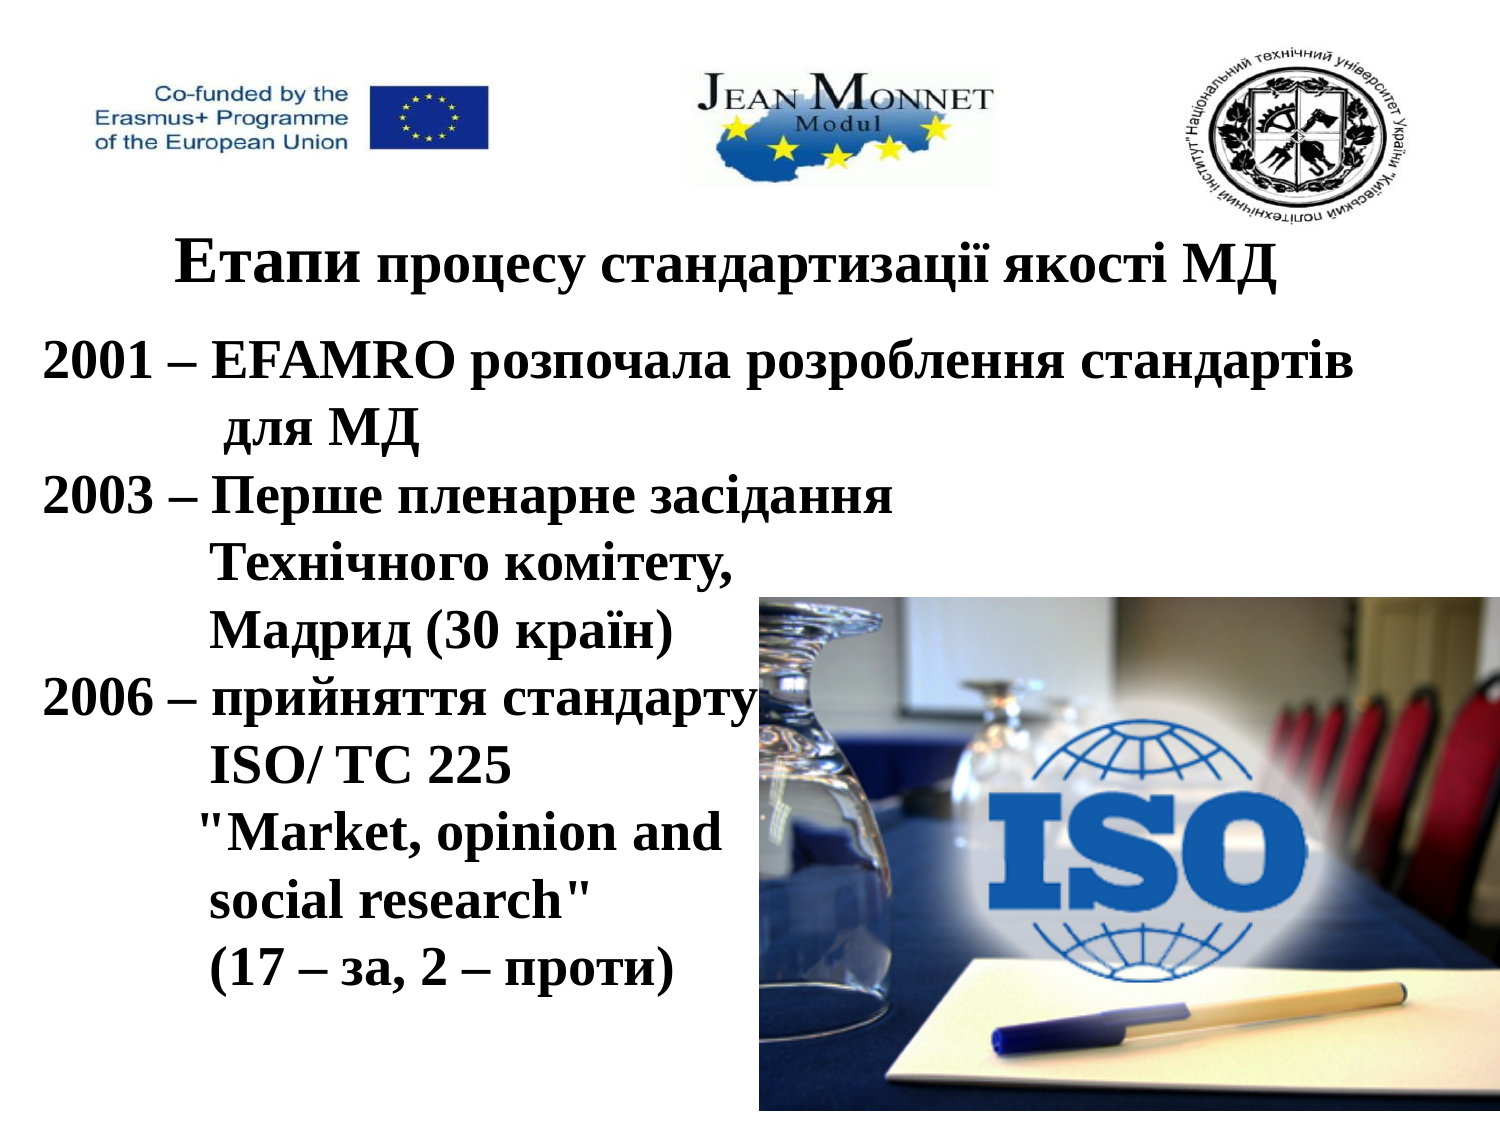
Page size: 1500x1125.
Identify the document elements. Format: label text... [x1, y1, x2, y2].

text_box 2001 – EFAMRO розпочала розроблення стандартів для МД 2003 – Перше пленарне засідання Технічного комітету, Мадрид (30 країн) 2006 – прийняття стандарту ISO/ TC 225 "Market, opinion and social research" (17 – за, 2 – проти) [27, 314, 1426, 1075]
picture [0, 0, 1500, 1125]
text_box Етапи процесу стандартизації якості МД [27, 208, 1426, 303]
